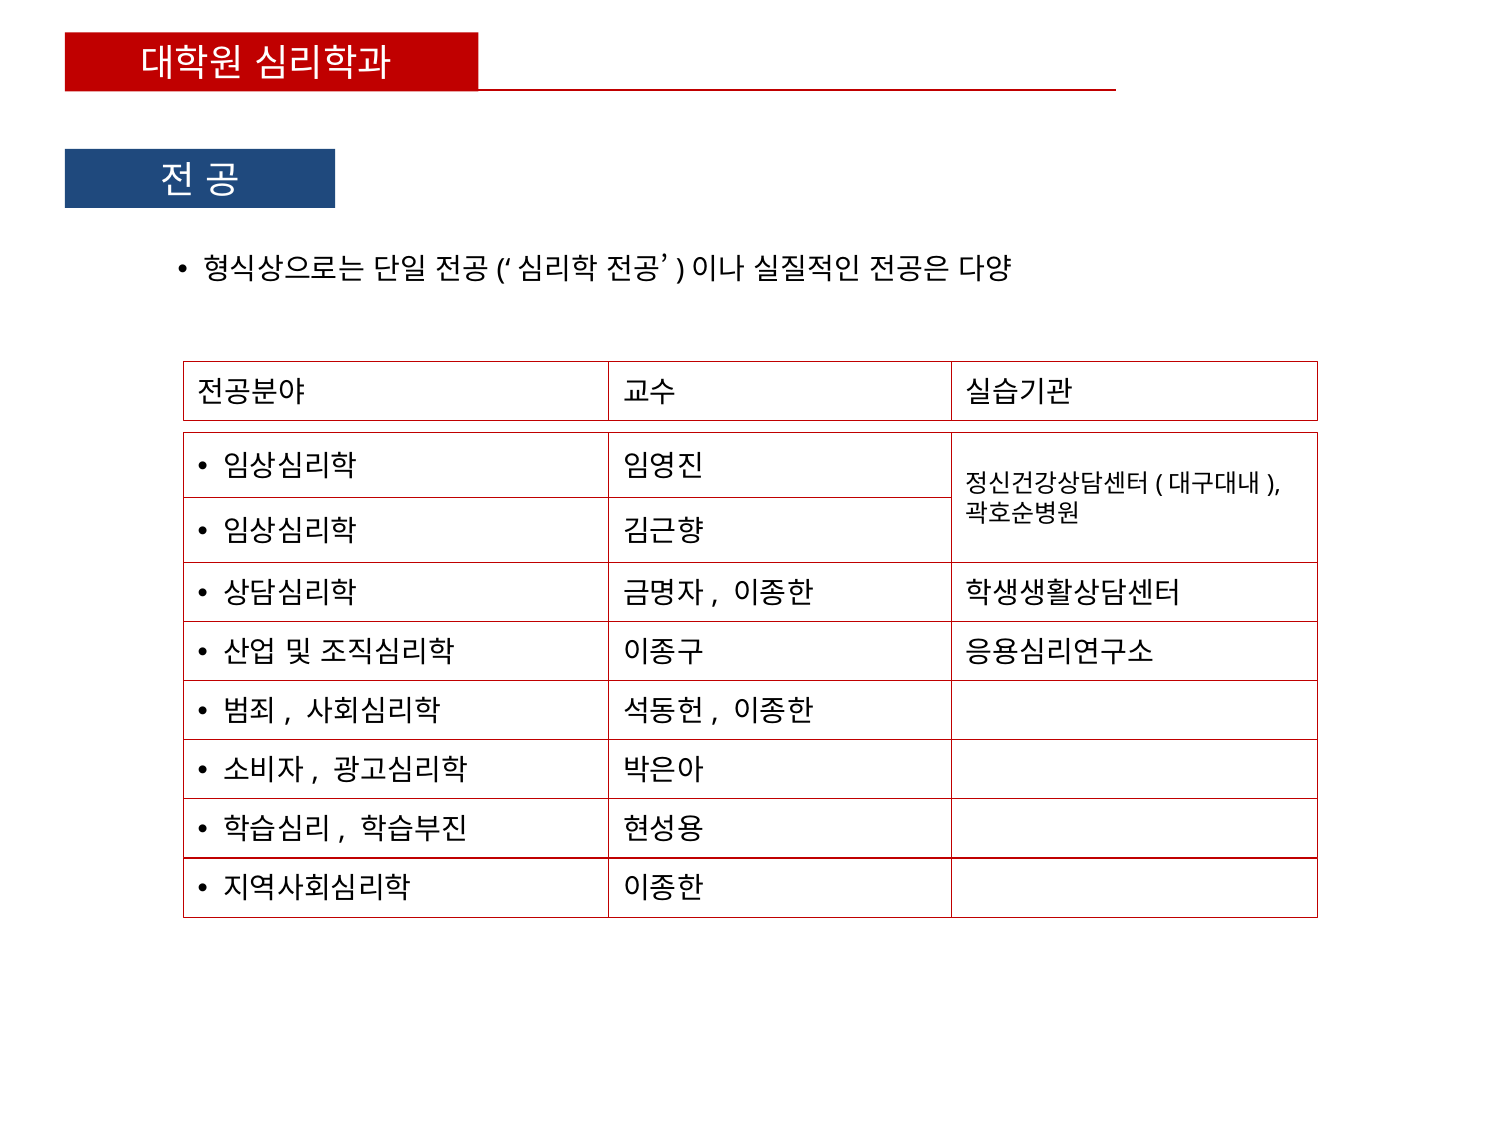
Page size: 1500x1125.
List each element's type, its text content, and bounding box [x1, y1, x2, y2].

text_box 박은아 [606, 738, 949, 797]
text_box 석동헌, 이종한 [606, 678, 949, 738]
text_box 임상심리학 [181, 495, 606, 564]
text_box 현성용 [606, 797, 949, 856]
text_box 정신건강상담센터(대구대내), 곽호순병원 [949, 430, 1319, 560]
text_box [949, 856, 1319, 919]
text_box [949, 738, 1319, 797]
text_box 지역사회심리학 [181, 856, 606, 919]
text_box 소비자, 광고심리학 [181, 738, 606, 797]
text_box 이종구 [606, 619, 949, 678]
text_box 범죄, 사회심리학 [181, 678, 606, 738]
text_box [949, 678, 1319, 738]
text_box 임영진 [606, 430, 949, 495]
text_box 금명자, 이종한 [606, 564, 949, 619]
text_box 교수 [606, 360, 949, 423]
text_box [949, 797, 1319, 856]
text_box 전공분야 [181, 360, 606, 423]
text_box 임상심리학 [181, 430, 606, 495]
text_box 산업 및 조직심리학 [181, 619, 606, 678]
text_box 김근향 [606, 495, 953, 564]
text_box 형식상으로는 단일 전공(‘심리학 전공’)이나 실질적인 전공은 다양 [162, 243, 1029, 294]
text_box 이종한 [606, 856, 949, 919]
text_box 학습심리, 학습부진 [181, 797, 606, 856]
text_box 응용심리연구소 [949, 619, 1319, 678]
text_box 실습기관 [949, 360, 1319, 423]
text_box 대학원 심리학과 [63, 30, 480, 93]
text_box 학생생활상담센터 [949, 560, 1319, 619]
text_box 상담심리학 [181, 564, 606, 619]
text_box 전 공 [63, 147, 337, 210]
